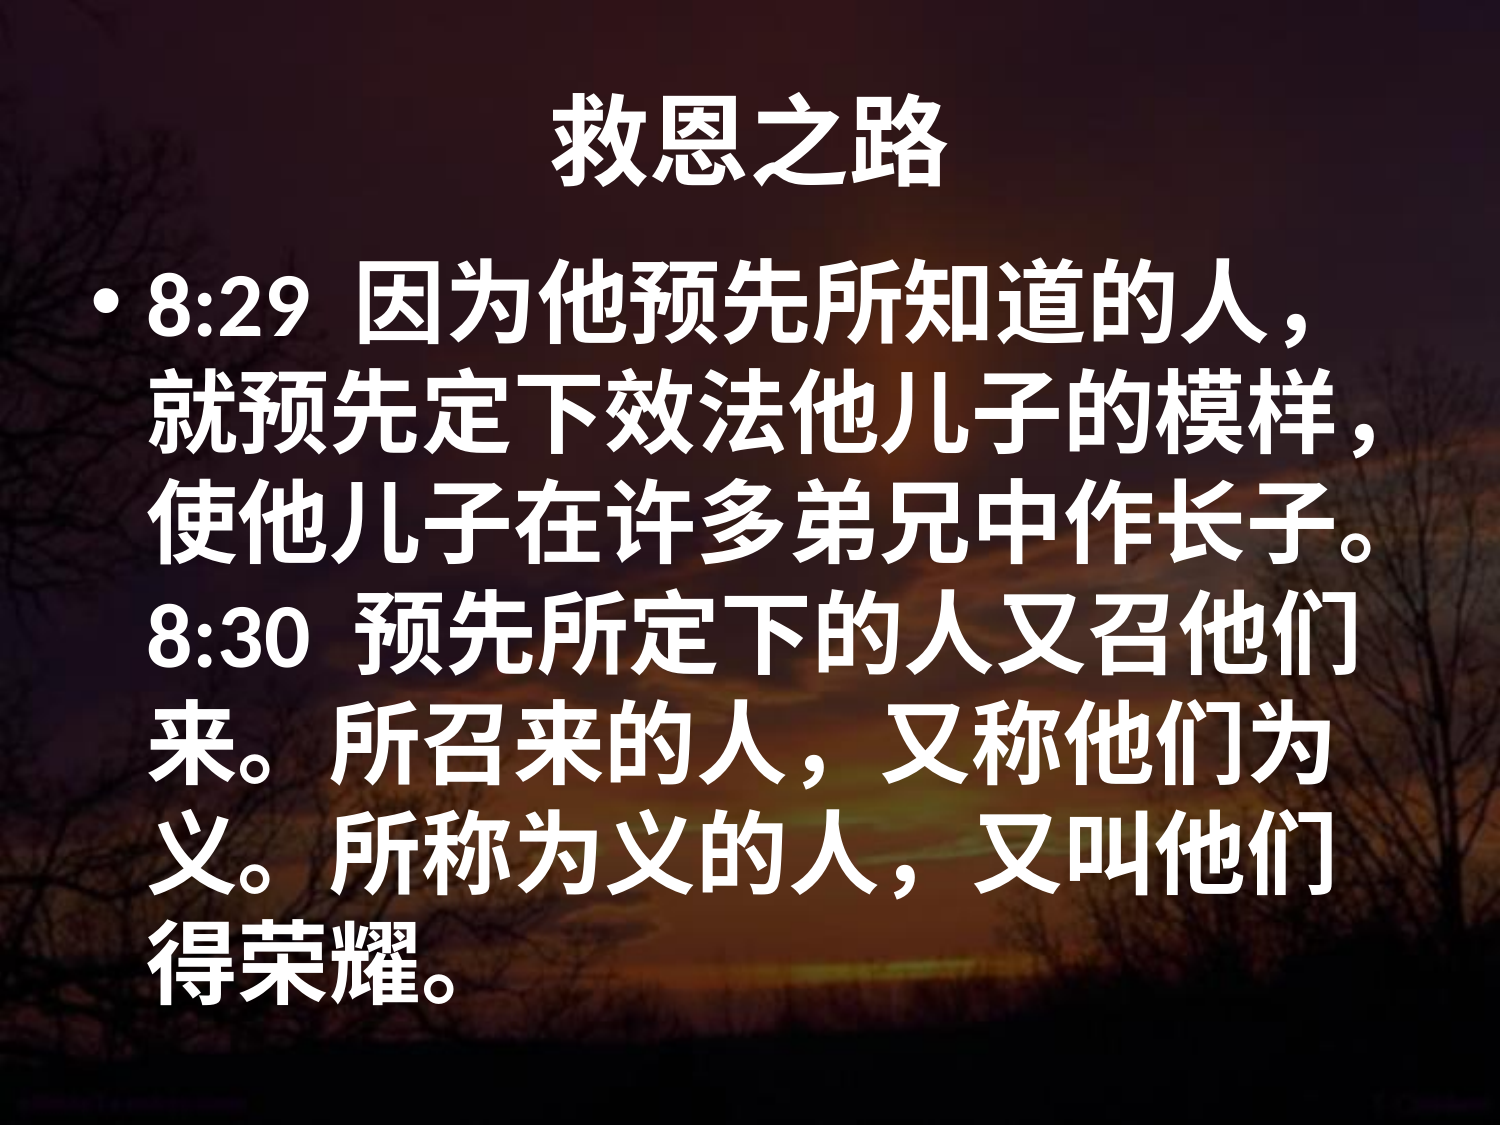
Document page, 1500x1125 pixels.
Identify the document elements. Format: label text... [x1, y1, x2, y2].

list 8:29 因为他预先所知道的人，就预先定下效法他儿子的模样，使他儿子在许多弟兄中作长子。8:30 预先所定下的人又召他们来。所召来的人，又称他们为义。所称为义的人，又叫他们得荣耀。 [75, 237, 1425, 1100]
picture [0, 0, 1500, 1125]
title 救恩之路 [75, 45, 1425, 233]
